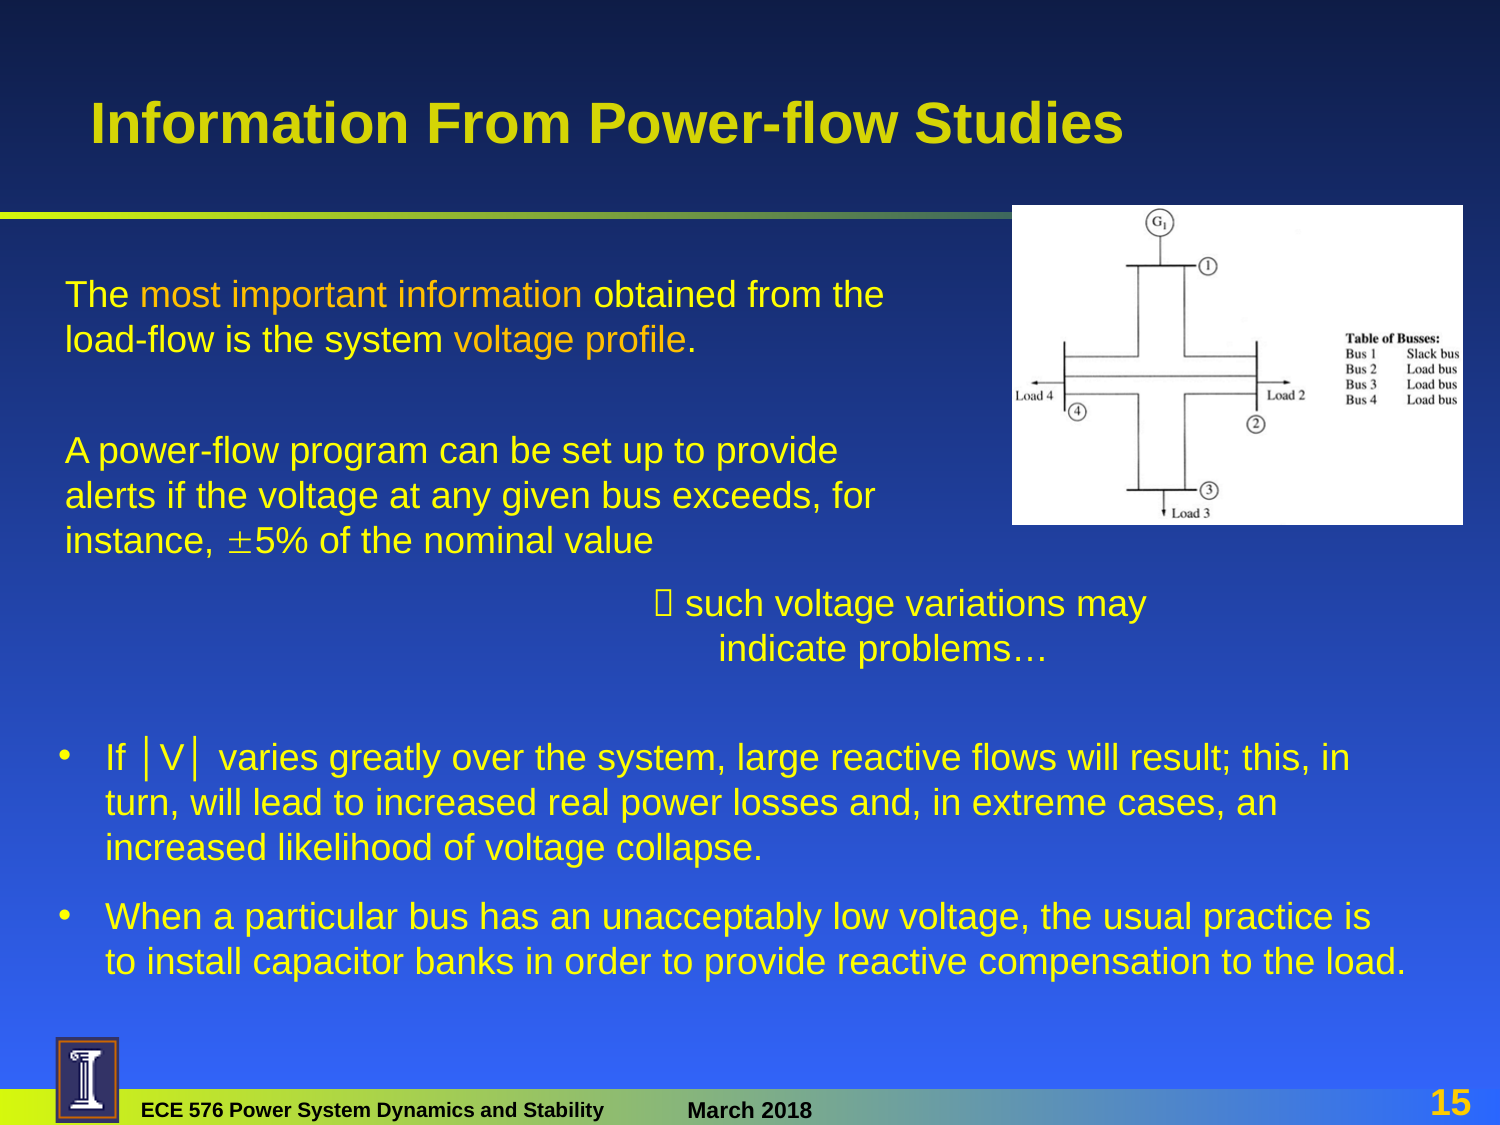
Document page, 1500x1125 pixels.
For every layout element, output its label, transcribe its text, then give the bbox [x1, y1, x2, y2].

picture [1012, 205, 1463, 526]
text_box  such voltage variations may indicate problems… [637, 571, 1250, 676]
text_box If │V│ varies greatly over the system, large reactive flows will result; this, in turn, will lead to increased real power losses and, in extreme cases, an increased likelihood of voltage collapse. When a particular bus has an unacceptably low voltage, the usual practice is to install capacitor banks in order to provide reactive compensation to the load. [43, 725, 1425, 990]
title Information From Power-flow Studies [75, 50, 1425, 191]
picture [55, 1037, 120, 1123]
text_box The most important information obtained from the load-flow is the system voltage profile. A power-flow program can be set up to provide alerts if the voltage at any given bus exceeds, for instance, 5% of the nominal value [50, 262, 925, 569]
